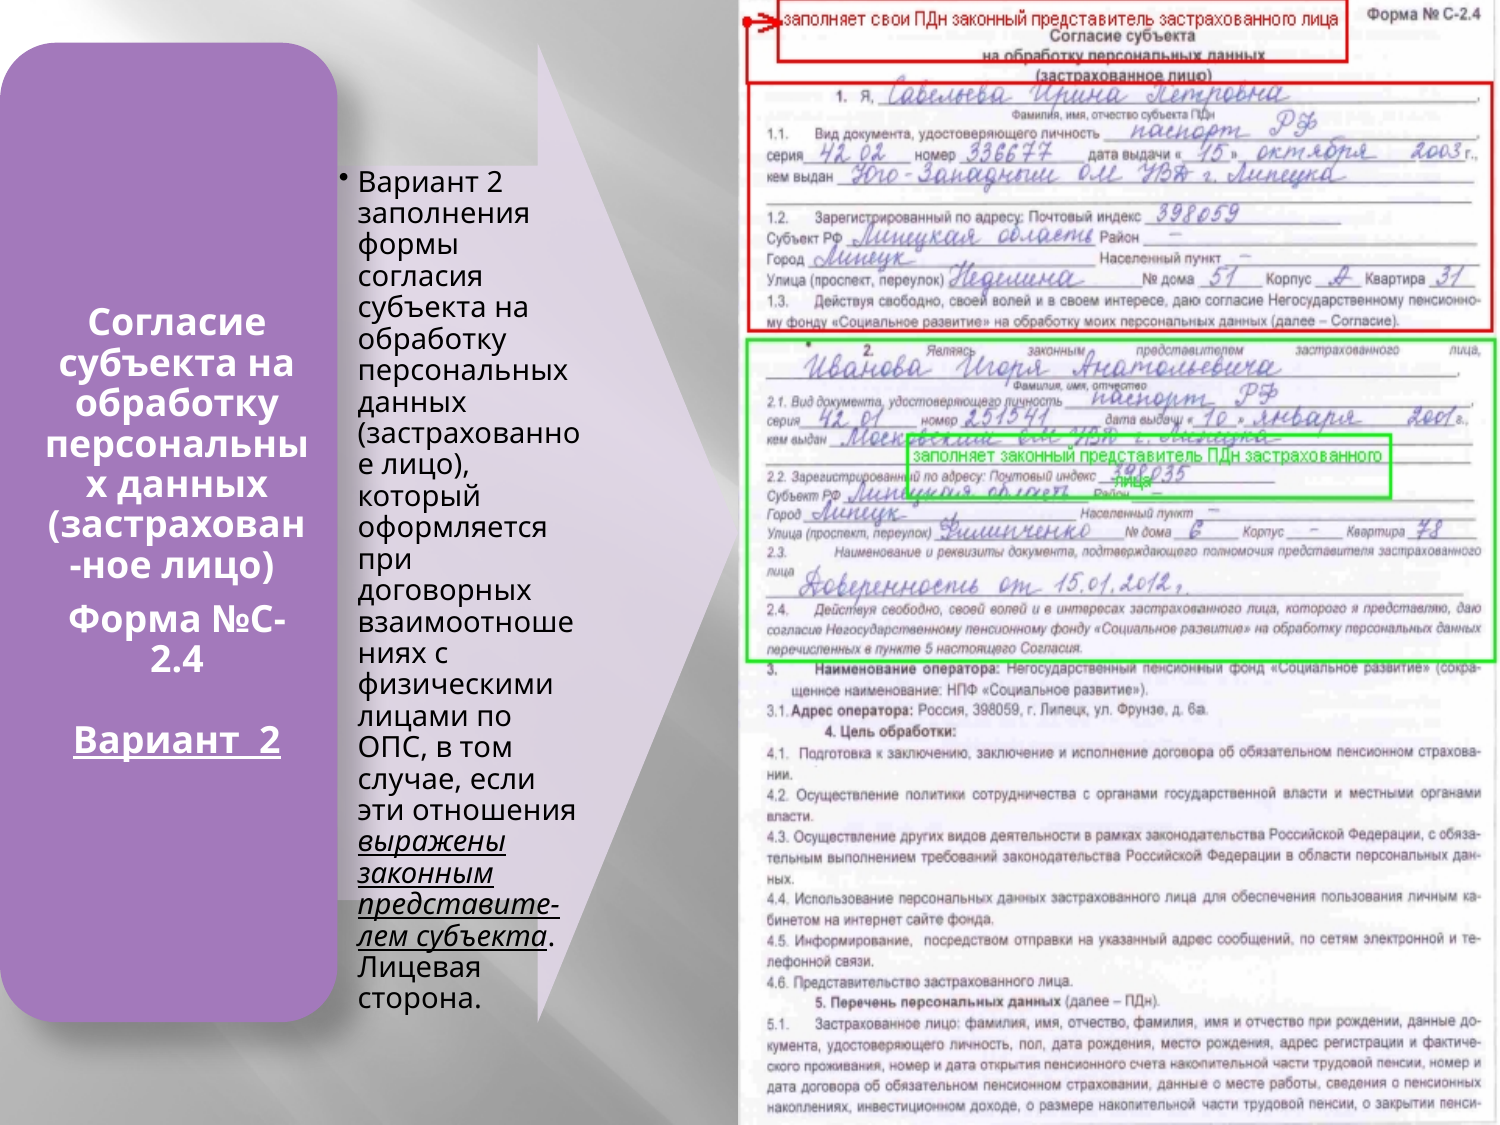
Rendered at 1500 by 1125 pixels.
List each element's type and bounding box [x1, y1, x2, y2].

text_box [0, 42, 737, 1024]
list [737, 0, 1500, 1125]
